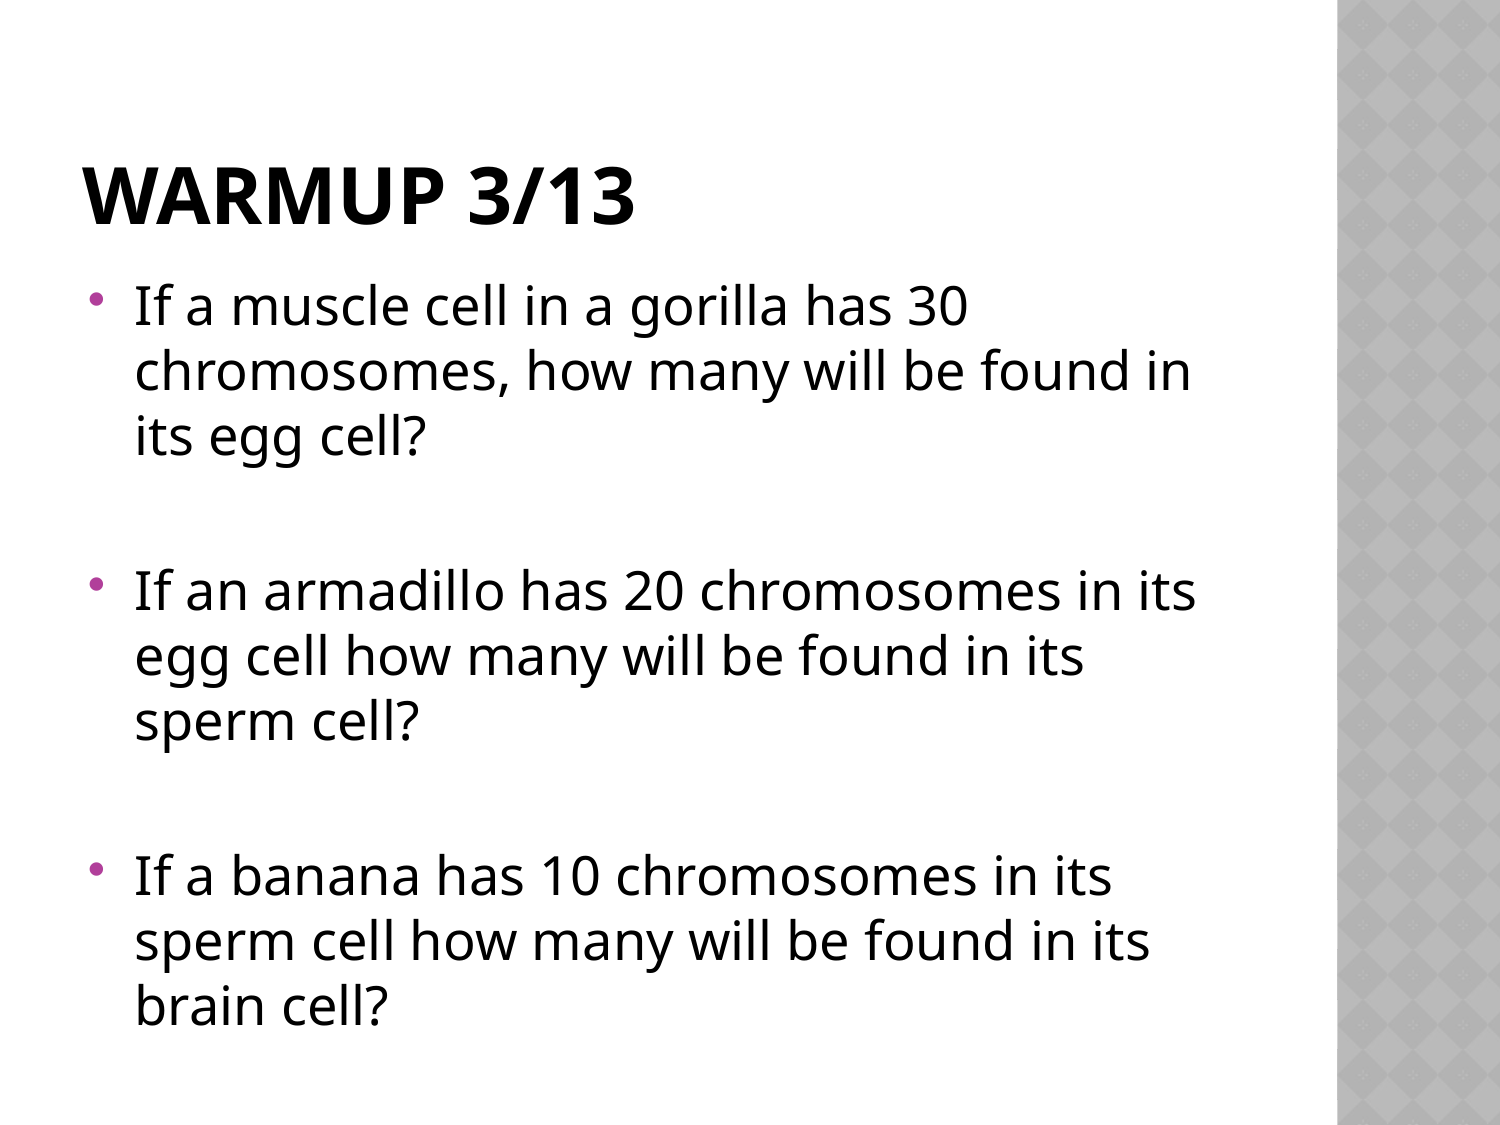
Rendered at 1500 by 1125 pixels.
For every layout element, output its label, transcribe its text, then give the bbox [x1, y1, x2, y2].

title Warmup 3/13 [75, 52, 1263, 240]
list If a muscle cell in a gorilla has 30 chromosomes, how many will be found in its egg cell? If an armadillo has 20 chromosomes in its egg cell how many will be found in its sperm cell? If a banana has 10 chromosomes in its sperm cell how many will be found in its brain cell? [75, 264, 1263, 1059]
